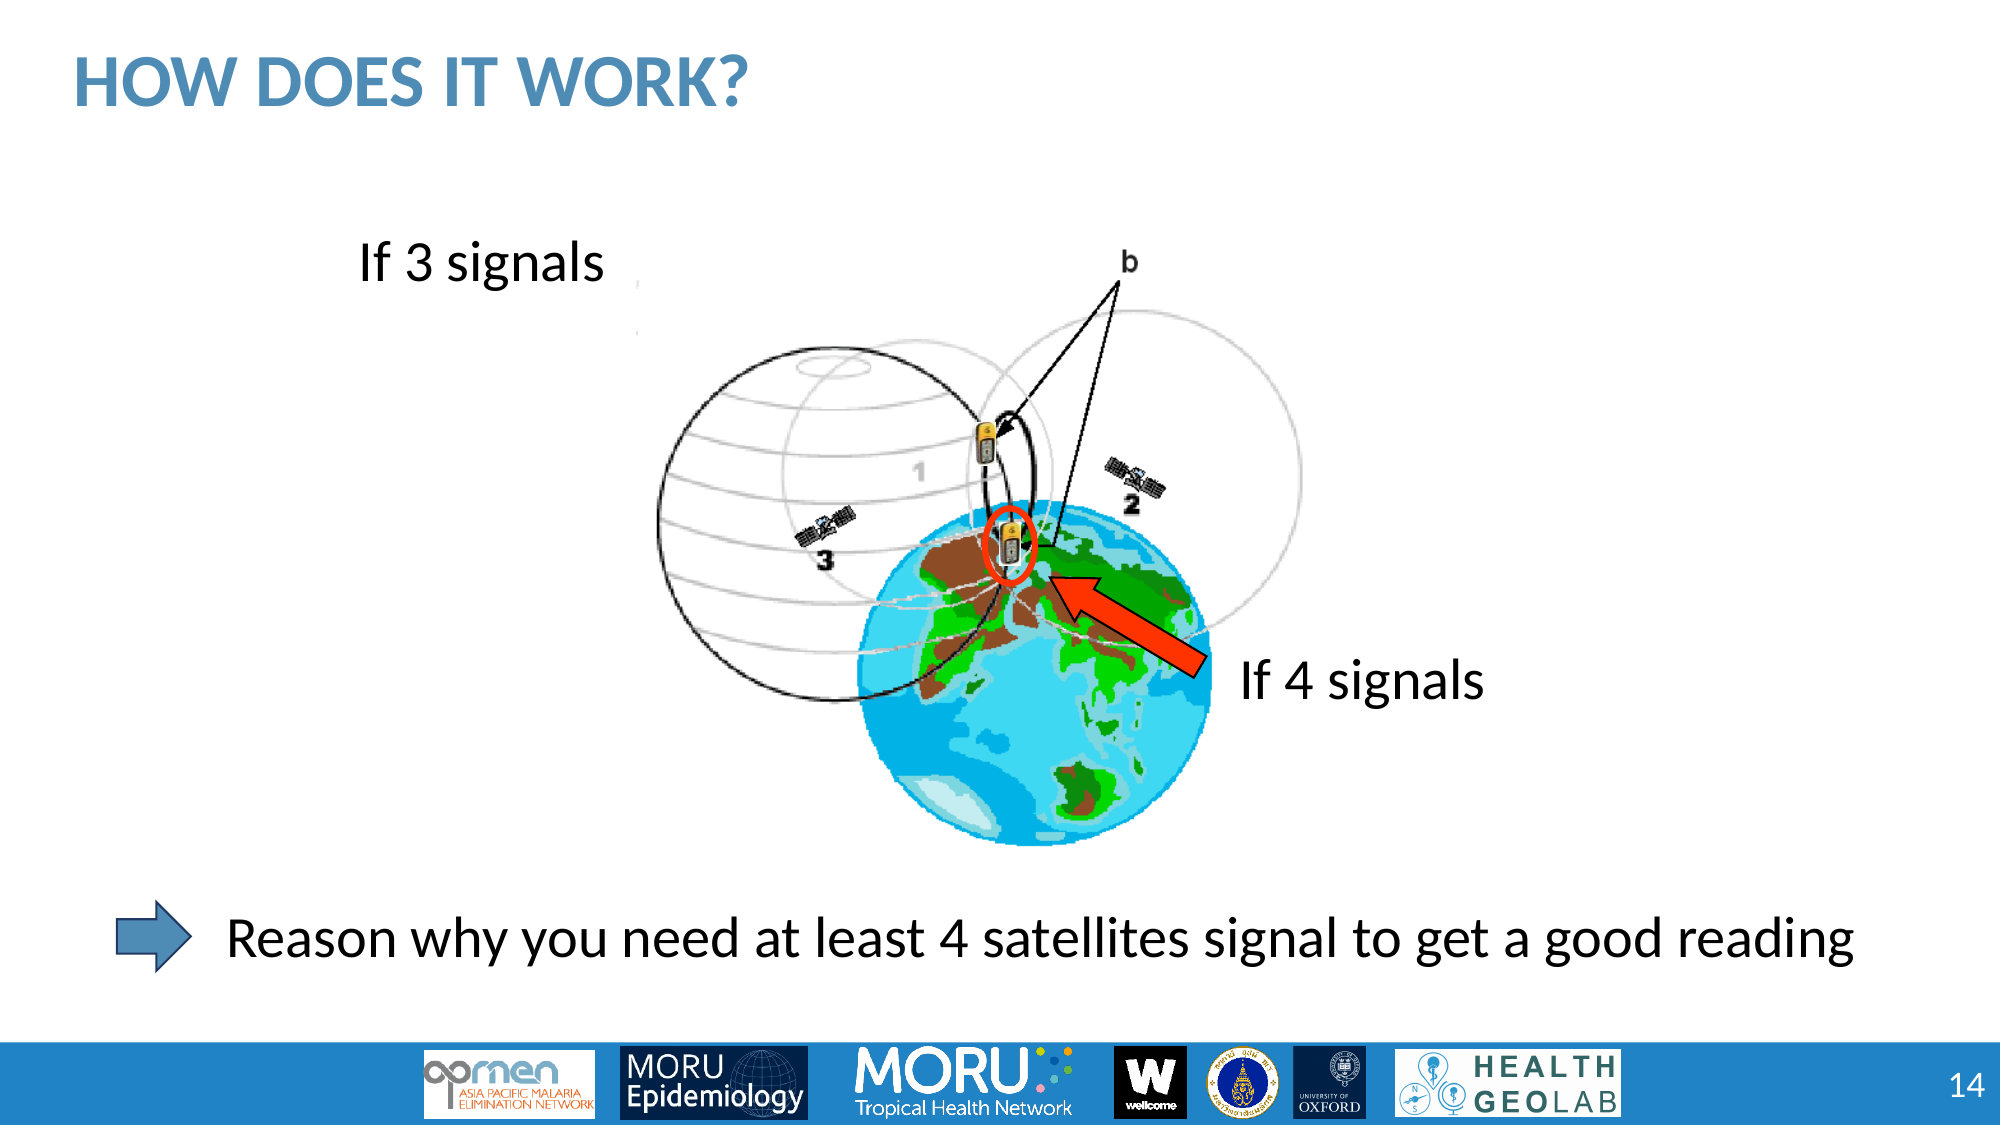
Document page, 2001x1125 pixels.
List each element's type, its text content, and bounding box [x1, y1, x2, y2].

text_box How does it work? [0, 24, 2000, 139]
text_box If 4 signals [1367, 625, 1662, 728]
picture [1293, 1046, 1366, 1119]
picture [620, 1046, 808, 1120]
picture [423, 1050, 595, 1119]
picture [855, 1046, 1072, 1119]
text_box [974, 422, 1021, 566]
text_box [634, 219, 1367, 873]
picture [1395, 1049, 1621, 1117]
slide_number 14 [1899, 1052, 2000, 1113]
picture [1206, 1046, 1279, 1119]
picture [1114, 1046, 1187, 1119]
text_box Reason why you need at least 4 satellites signal to get a good reading [211, 891, 1879, 977]
text_box If 3 signals [343, 207, 634, 309]
text_box [115, 899, 193, 974]
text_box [984, 508, 1213, 648]
